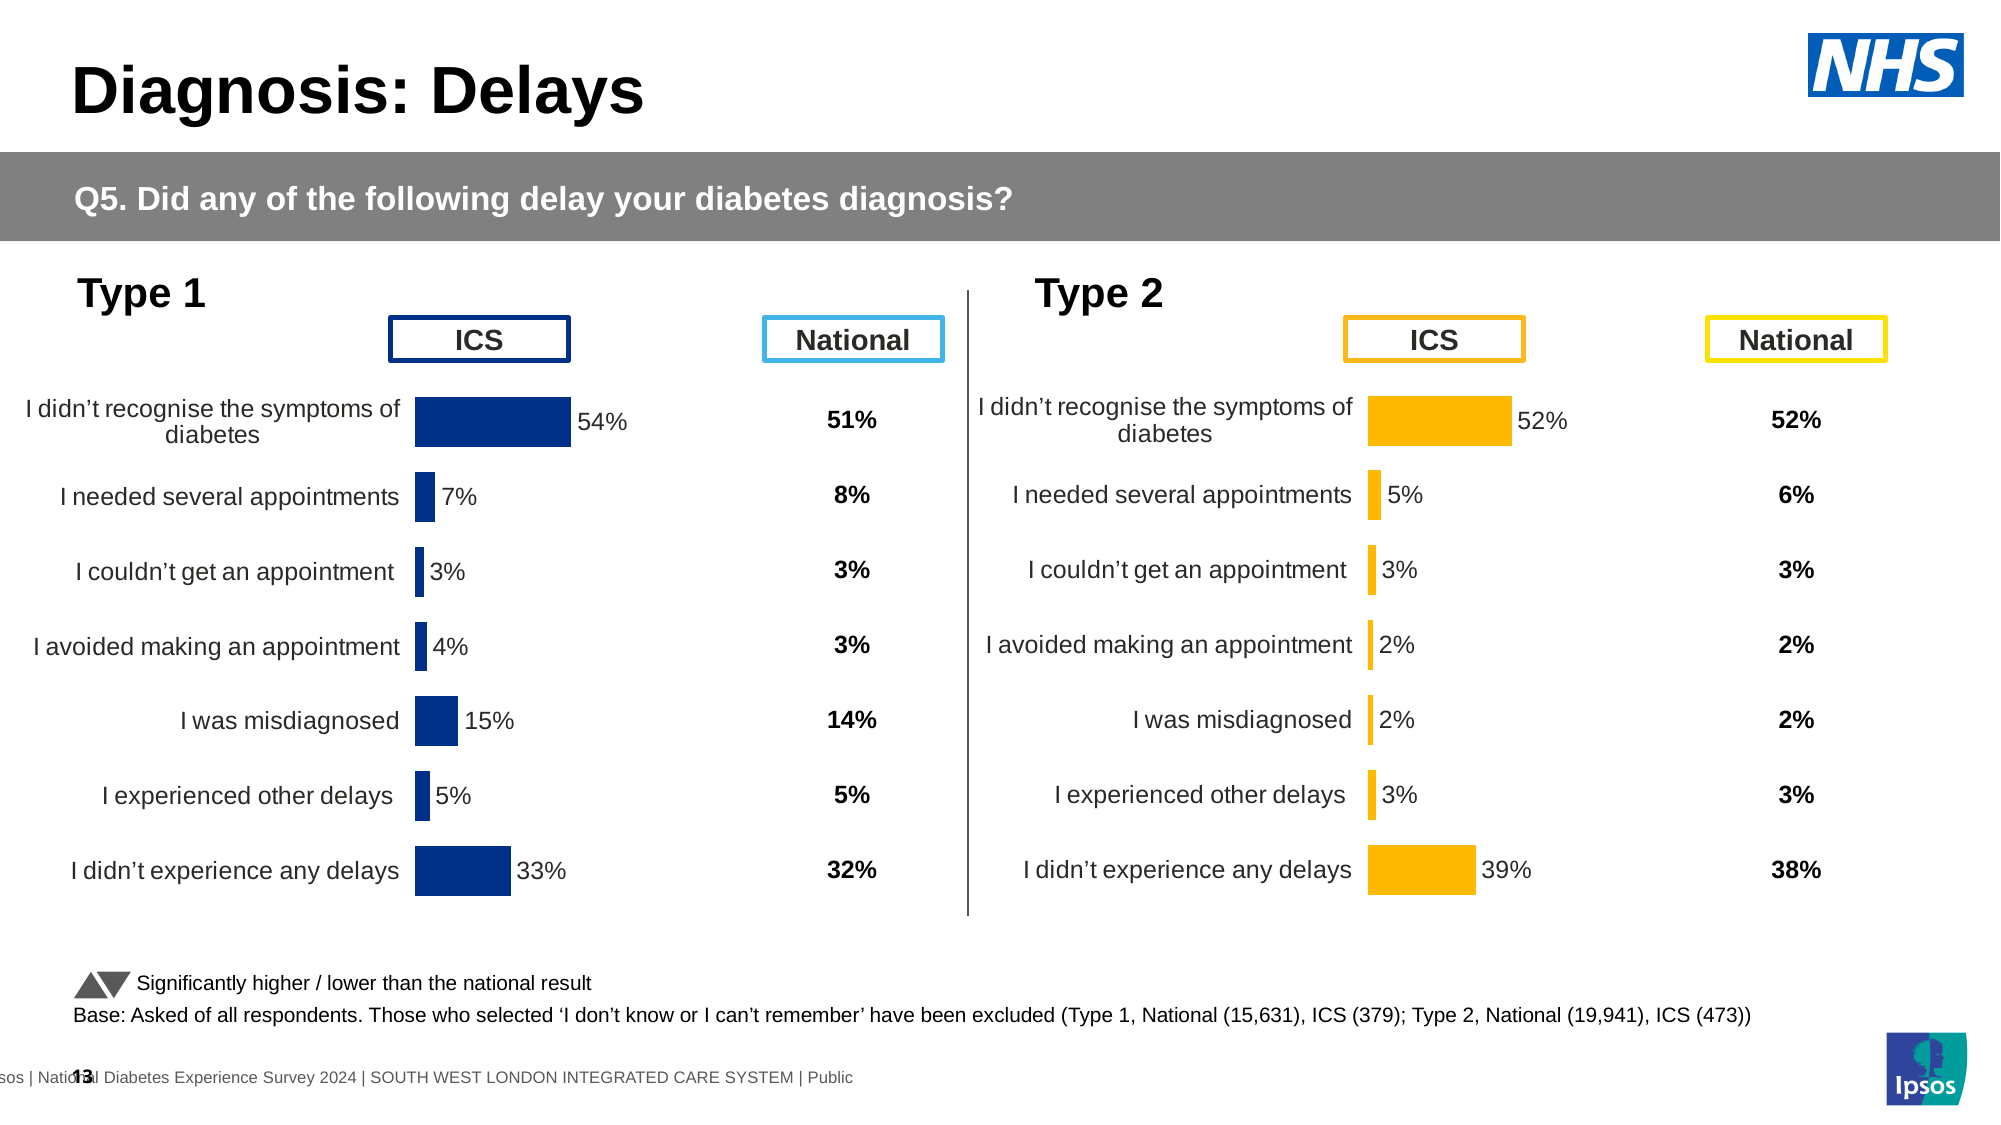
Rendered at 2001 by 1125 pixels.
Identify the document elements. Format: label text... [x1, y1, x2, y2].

picture [1886, 1032, 1968, 1106]
title Diagnosis: Delays [71, 32, 1809, 124]
table_header 52% [1767, 382, 1846, 457]
text_box Type 2 [922, 265, 1276, 316]
picture [1807, 33, 1964, 97]
table_cell 32% [814, 832, 901, 907]
table_cell 2% [1767, 682, 1846, 757]
slide_number 13 [71, 1030, 122, 1090]
table_cell 3% [1767, 532, 1846, 607]
chart [975, 288, 1767, 964]
text_box National [814, 317, 943, 361]
table_cell 3% [814, 607, 901, 682]
table_cell 14% [814, 682, 901, 757]
chart [22, 289, 814, 966]
text_box Type 1 [0, 265, 319, 316]
table_header Significantly higher / lower than the national result [122, 966, 648, 1001]
table_cell 8% [814, 457, 901, 532]
text_box Q5. Did any of the following delay your diabetes diagnosis? [0, 152, 2000, 242]
text_box [71, 969, 110, 1000]
table_cell 3% [814, 532, 901, 607]
text_box Base: Asked of all respondents. Those who selected ‘I don’t know or I can’t remember’ have been excluded (Type 1, National (15,631), ICS (379); Type 2, National (19,941), ICS (473)) [73, 1001, 1886, 1027]
text_box [94, 970, 122, 1001]
table_cell 6% [1767, 457, 1846, 532]
table_header 51% [814, 382, 901, 457]
table_cell 3% [1767, 757, 1846, 832]
text_box National [1767, 317, 1886, 361]
table_cell 2% [1767, 607, 1846, 682]
table_cell 38% [1767, 832, 1846, 907]
table_cell 5% [814, 757, 901, 832]
